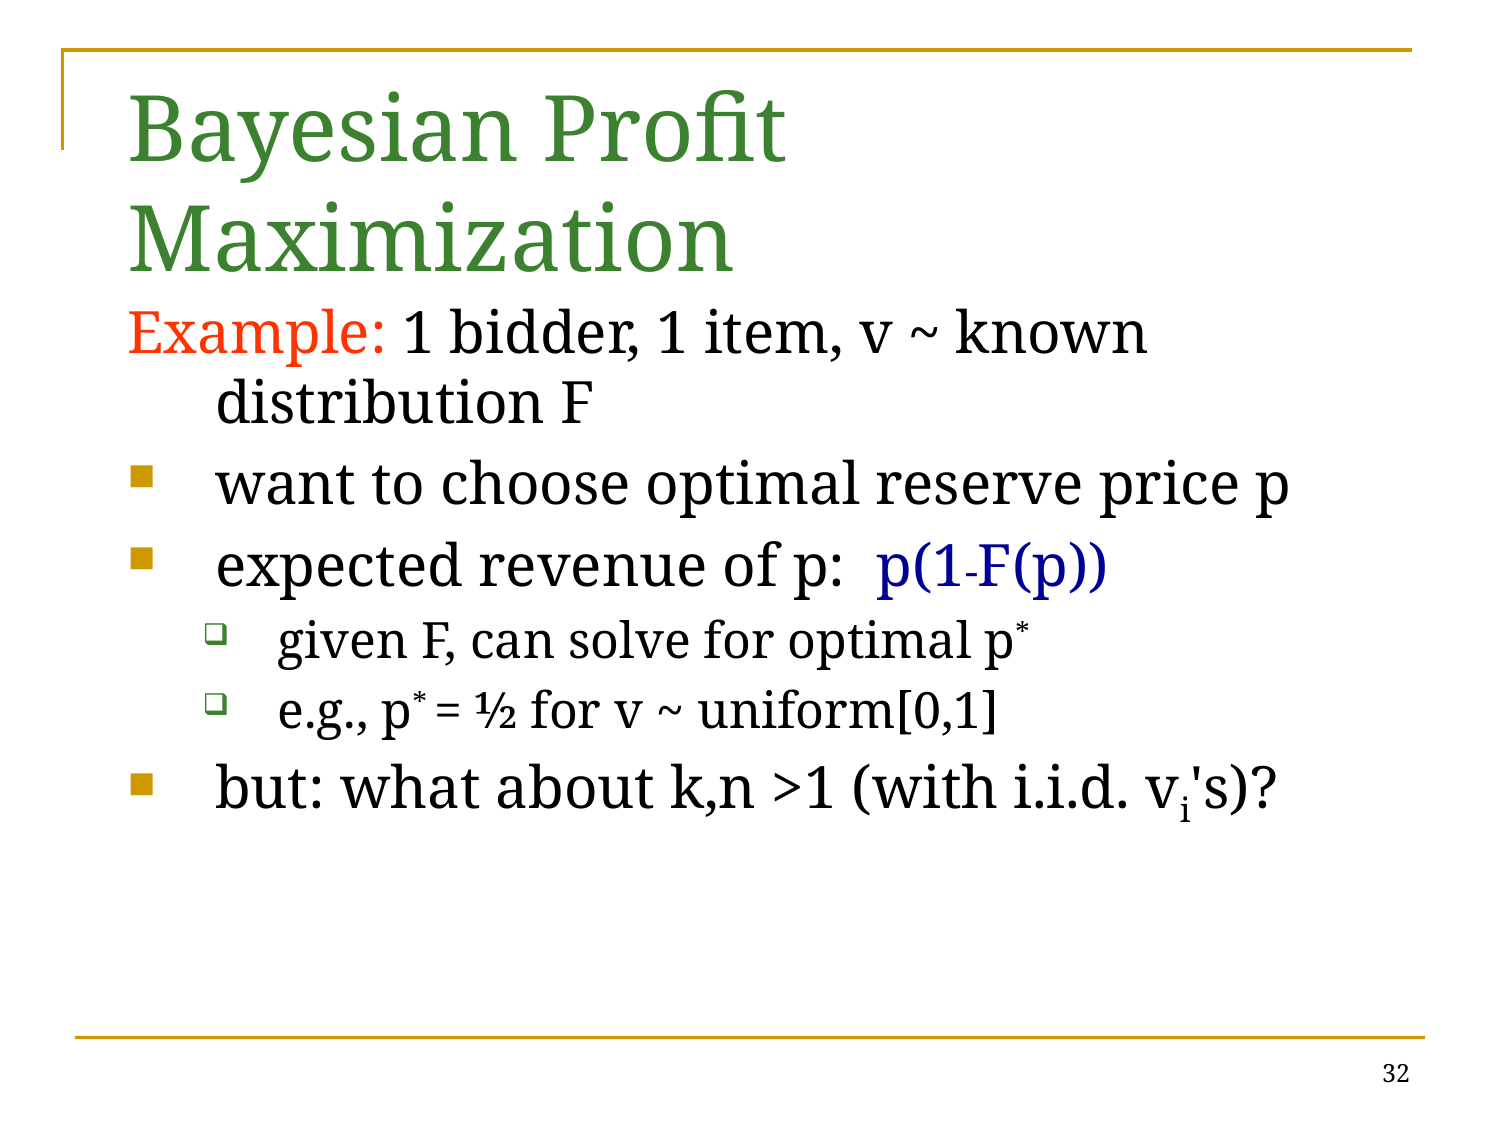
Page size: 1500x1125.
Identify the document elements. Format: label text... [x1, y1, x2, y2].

list Example: 1 bidder, 1 item, v ~ known distribution F want to choose optimal reserve price p expected revenue of p: p(1-F(p)) given F, can solve for optimal p* e.g., p* = ½ for v ~ uniform[0,1] but: what about k,n >1 (with i.i.d. vi's)? [112, 287, 1476, 963]
slide_number 32 [1074, 1023, 1426, 1100]
title Bayesian Profit Maximization [112, 62, 1388, 251]
